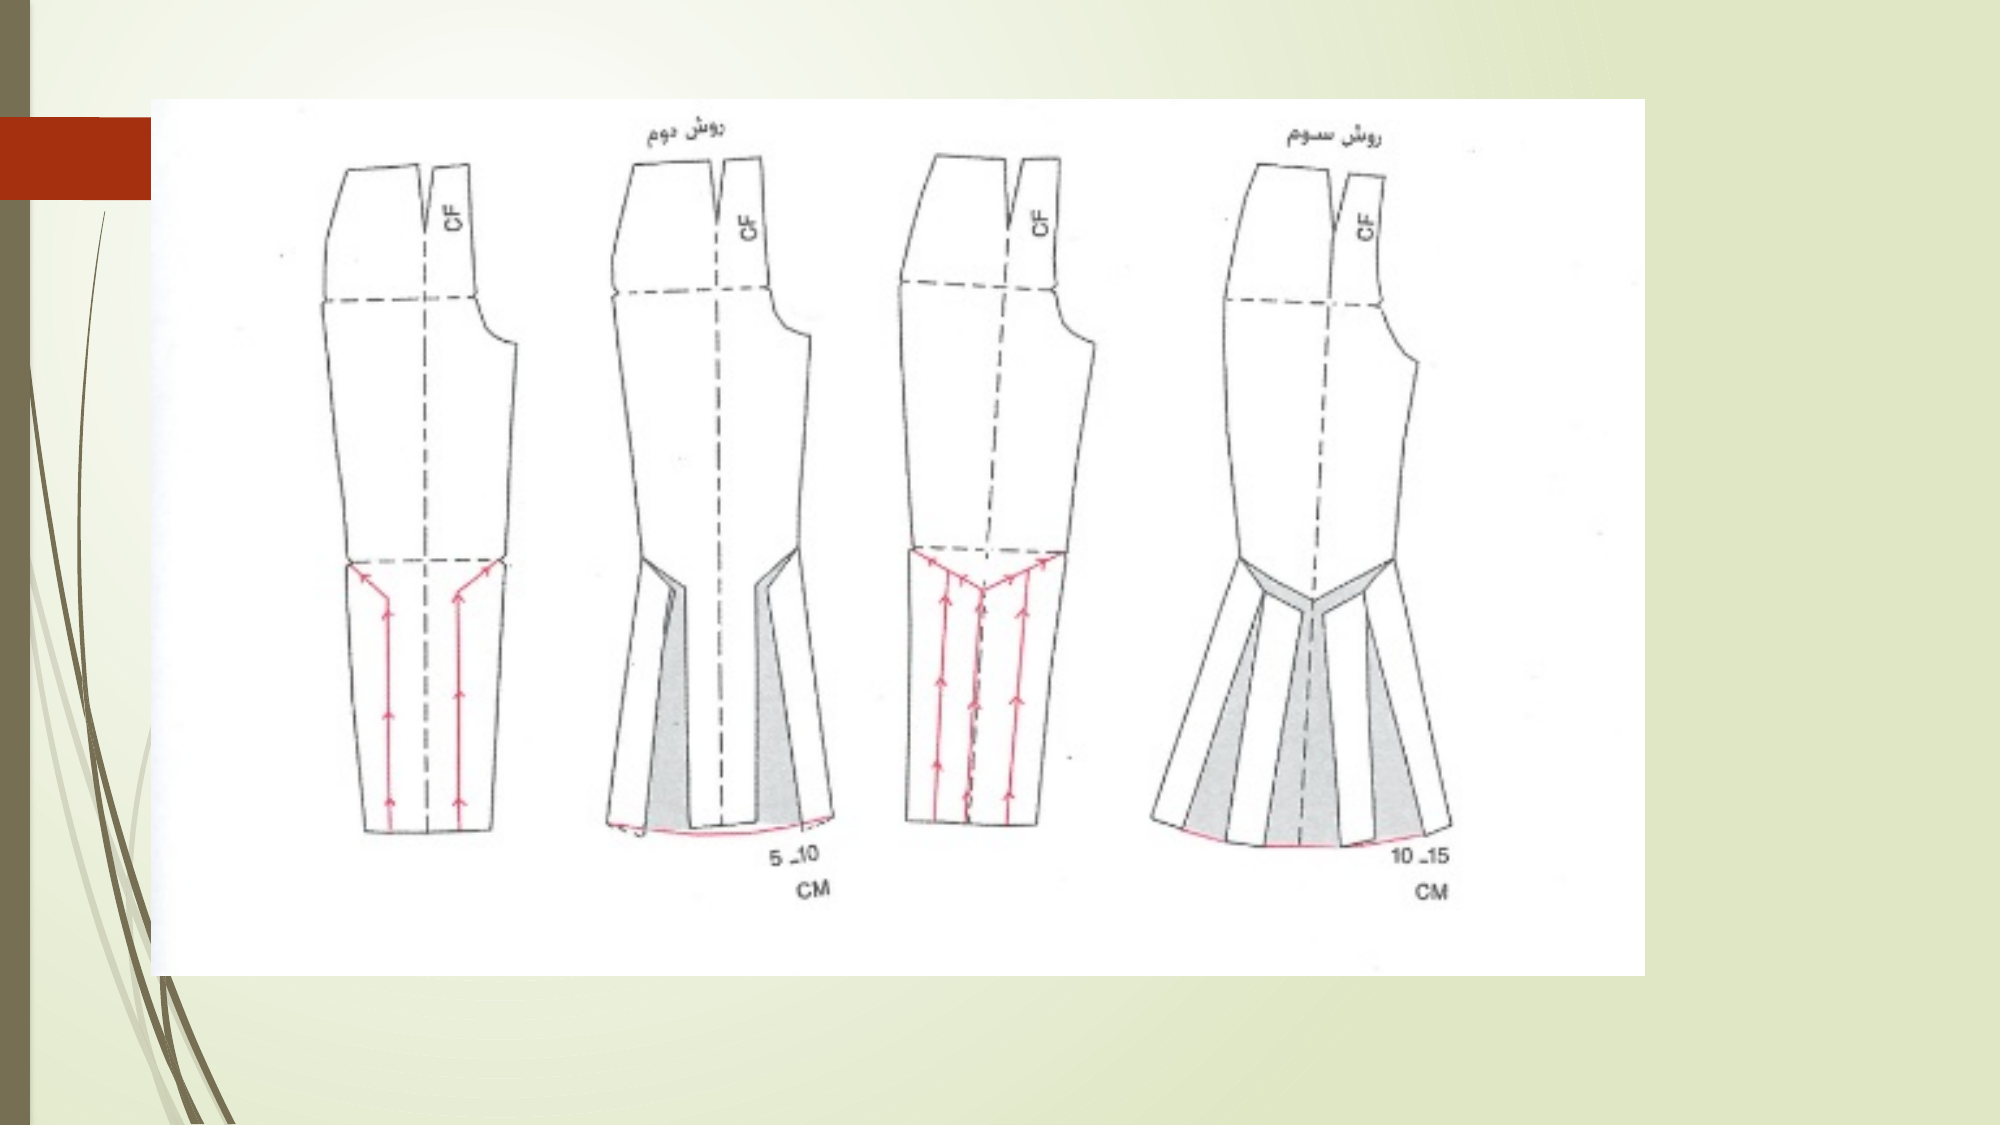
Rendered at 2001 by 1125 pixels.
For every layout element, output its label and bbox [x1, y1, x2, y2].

picture [151, 98, 1645, 976]
